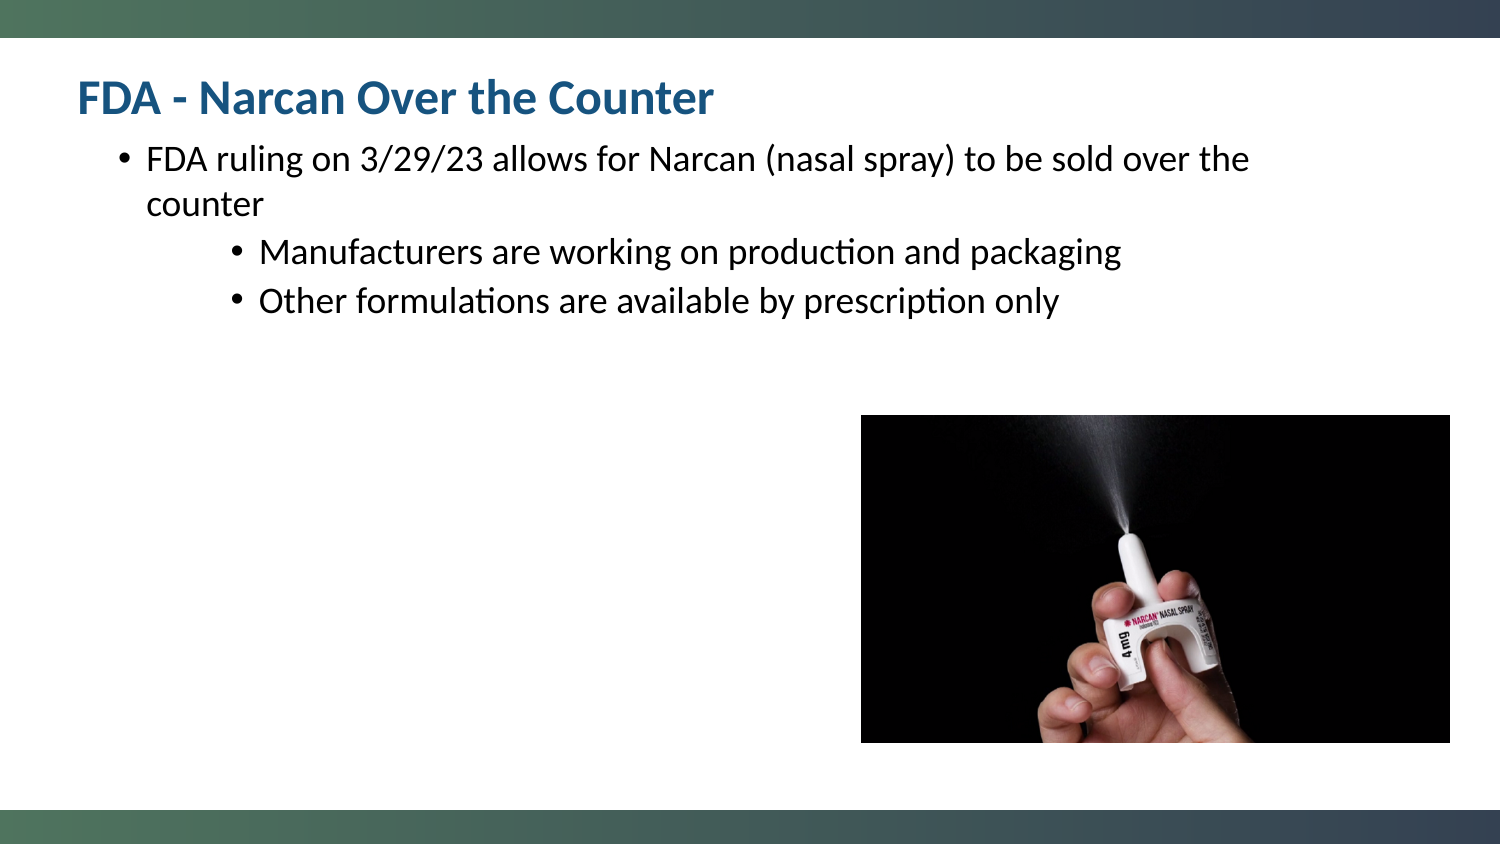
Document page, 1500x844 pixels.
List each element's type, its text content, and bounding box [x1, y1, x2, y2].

list FDA - Narcan Over the Counter [62, 31, 1357, 133]
picture [861, 415, 1450, 743]
list FDA ruling on 3/29/23 allows for Narcan (nasal spray) to be sold over the counter Manufacturers are working on production and packaging Other formulations are available by prescription only [103, 126, 1397, 790]
